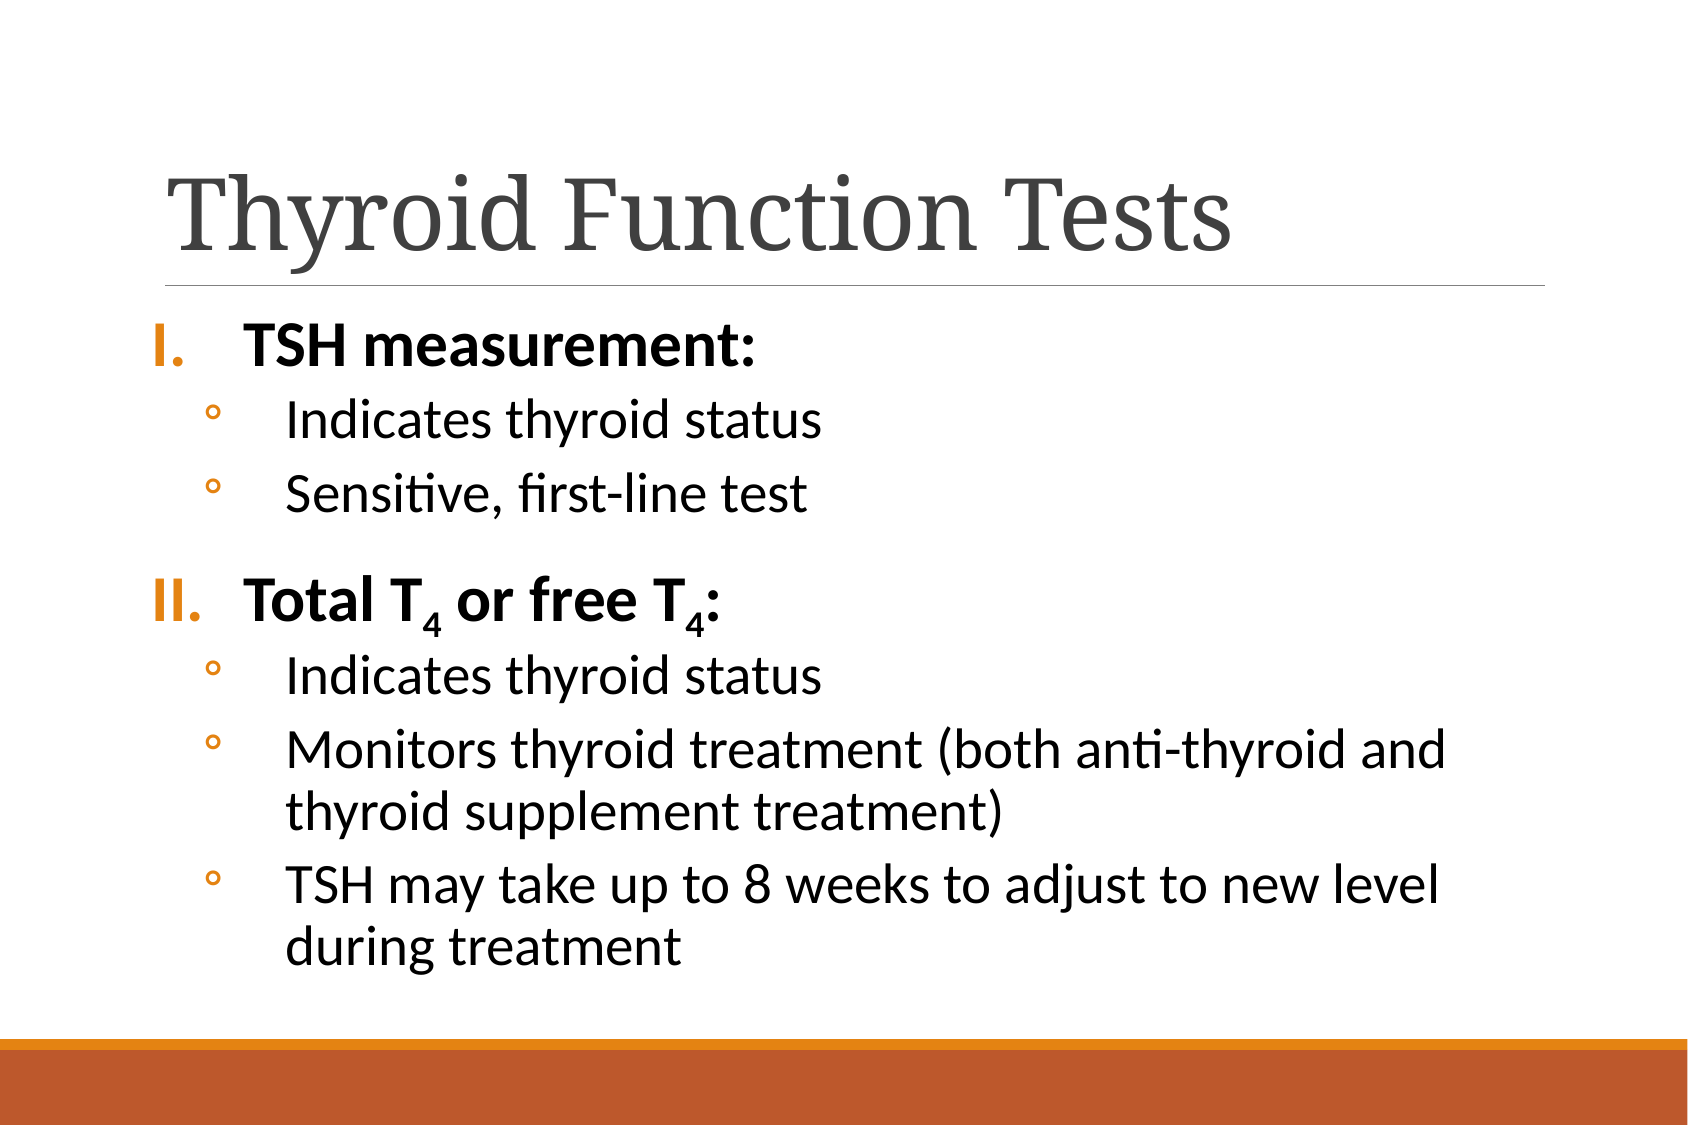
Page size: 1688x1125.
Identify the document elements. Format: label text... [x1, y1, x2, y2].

list TSH measurement: Indicates thyroid status Sensitive, first-line test Total T4 or free T4: Indicates thyroid status Monitors thyroid treatment (both anti-thyroid and thyroid supplement treatment) TSH may take up to 8 weeks to adjust to new level during treatment [151, 302, 1544, 988]
title Thyroid Function Tests [151, 40, 1544, 279]
